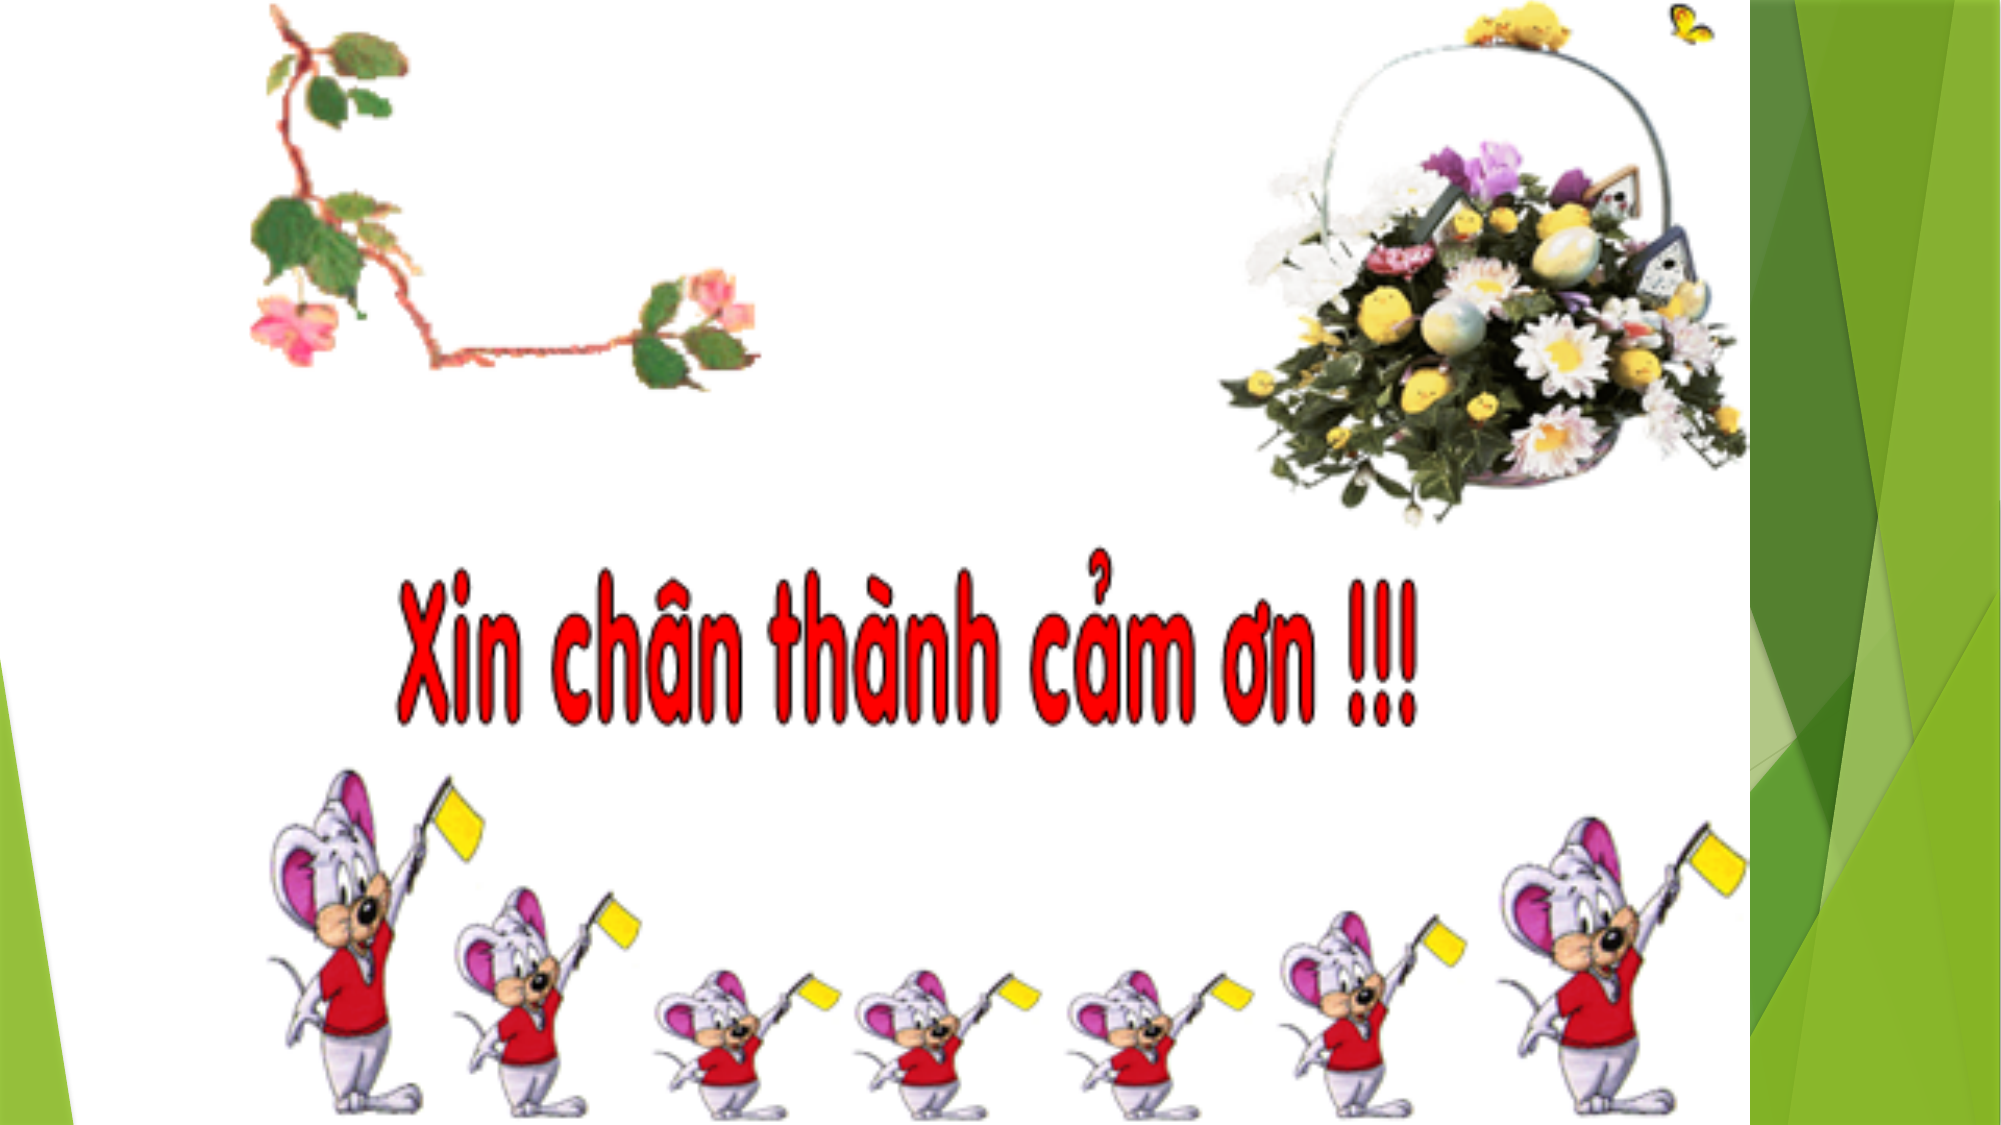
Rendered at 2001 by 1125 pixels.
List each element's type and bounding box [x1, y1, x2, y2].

picture [249, 0, 1751, 1125]
